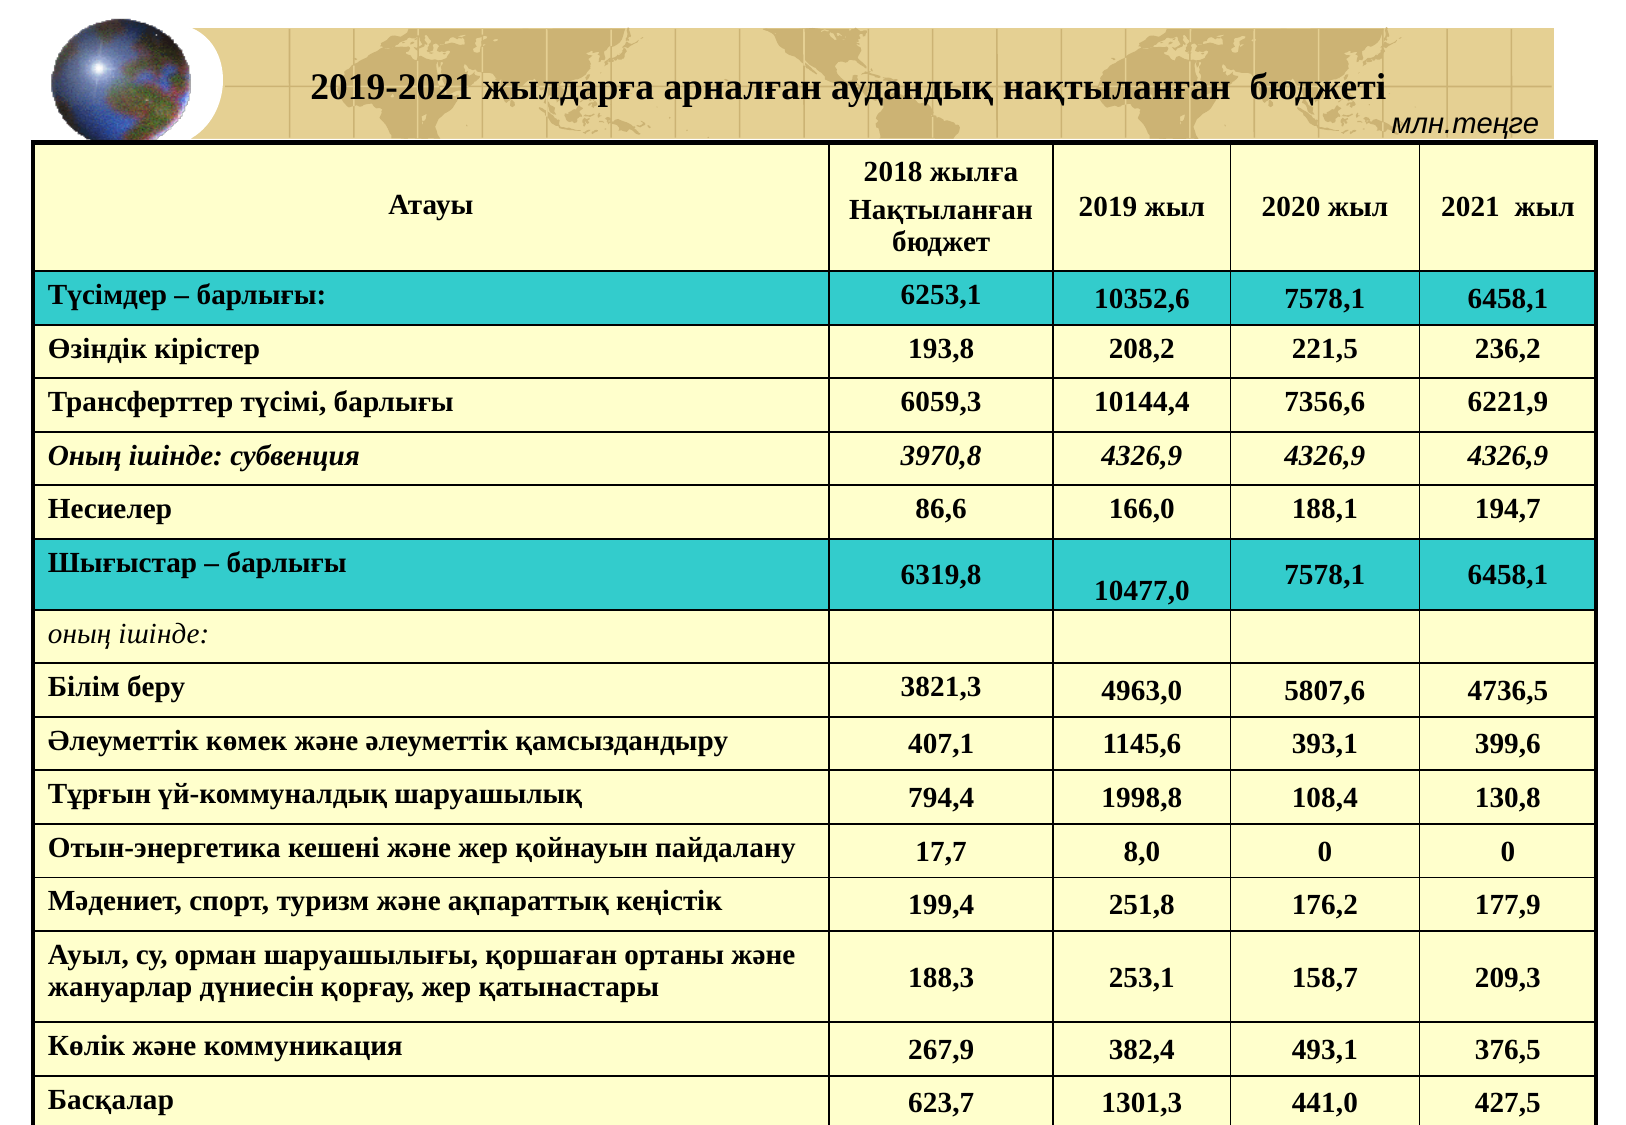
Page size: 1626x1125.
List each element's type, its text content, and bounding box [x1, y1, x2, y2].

table_cell 4963,0 [1054, 664, 1230, 716]
table_cell 493,1 [1231, 1023, 1419, 1075]
table_cell Білім беру [35, 664, 828, 716]
table_cell 17,7 [830, 825, 1052, 877]
table_cell 6253,1 [830, 272, 1052, 324]
table_cell 236,2 [1420, 326, 1594, 377]
table_cell 6221,9 [1420, 379, 1594, 431]
table_cell 393,1 [1231, 718, 1419, 769]
table_cell оның ішінде: [35, 611, 828, 662]
title 2019-2021 жылдарға арналған аудандық нақтыланған бюджеті [158, 64, 1540, 105]
table_cell 158,7 [1231, 932, 1419, 1021]
table_cell 6059,3 [830, 379, 1052, 431]
table_cell 5807,6 [1231, 664, 1419, 716]
table_cell 7356,6 [1231, 379, 1419, 431]
table_cell Мәдениет, спорт, туризм және ақпараттық кеңістік [35, 878, 828, 930]
table_cell 194,7 [1420, 486, 1594, 538]
table_cell 188,3 [830, 932, 1052, 1021]
table_cell 376,5 [1420, 1023, 1594, 1075]
table_cell 4736,5 [1420, 664, 1594, 716]
text_box [1438, 0, 1625, 61]
table_cell Шығыстар – барлығы [35, 540, 828, 609]
table_cell 8,0 [1054, 825, 1230, 877]
table_header Атауы [35, 145, 828, 270]
table_cell 794,4 [830, 771, 1052, 823]
table_header 2018 жылға Нақтыланған бюджет [830, 145, 1052, 270]
table_cell 253,1 [1054, 932, 1230, 1021]
table_cell Көлік және коммуникация [35, 1023, 828, 1075]
table_cell 0 [1231, 825, 1419, 877]
table_cell [1420, 611, 1594, 662]
table_cell [1231, 611, 1419, 662]
table_cell 4326,9 [1420, 433, 1594, 484]
table_cell 10144,4 [1054, 379, 1230, 431]
table_cell Өзіндік кірістер [35, 326, 828, 377]
table_cell [830, 611, 1052, 662]
table_cell [1054, 611, 1230, 662]
table_cell 0 [1420, 825, 1594, 877]
table_cell 208,2 [1054, 326, 1230, 377]
table_cell 177,9 [1420, 878, 1594, 930]
table_cell 1145,6 [1054, 718, 1230, 769]
table_cell Трансферттер түсімі, барлығы [35, 379, 828, 431]
table_cell 427,5 [1420, 1077, 1594, 1125]
table_cell 10352,6 [1054, 272, 1230, 324]
table_cell 4326,9 [1054, 433, 1230, 484]
table_cell 6458,1 [1420, 540, 1594, 609]
table_header 2019 жыл [1054, 145, 1230, 270]
table_cell Несиелер [35, 486, 828, 538]
table_cell Отын-энергетика кешені және жер қойнауын пайдалану [35, 825, 828, 877]
table_cell 193,8 [830, 326, 1052, 377]
table_cell 86,6 [830, 486, 1052, 538]
table_cell Тұрғын үй-коммуналдық шаруашылық [35, 771, 828, 823]
table_cell Басқалар [35, 1077, 828, 1125]
table_cell 441,0 [1231, 1077, 1419, 1125]
table_cell 4326,9 [1231, 433, 1419, 484]
table_header 2020 жыл [1231, 145, 1419, 270]
table_cell 7578,1 [1231, 540, 1419, 609]
table_cell 6319,8 [830, 540, 1052, 609]
table_cell 407,1 [830, 718, 1052, 769]
table_cell 3970,8 [830, 433, 1052, 484]
table_cell 199,4 [830, 878, 1052, 930]
table_cell 108,4 [1231, 771, 1419, 823]
table_cell 623,7 [830, 1077, 1052, 1125]
table_cell 267,9 [830, 1023, 1052, 1075]
table_cell Ауыл, су, орман шаруашылығы, қоршаған ортаны және жануарлар дүниесін қорғау, жер қатынастары [35, 932, 828, 1021]
picture [46, 14, 206, 140]
table_cell 3821,3 [830, 664, 1052, 716]
table_header 2021 жыл [1420, 147, 1594, 270]
table_cell Оның ішінде: субвенция [35, 433, 828, 484]
table_cell 176,2 [1231, 878, 1419, 930]
table_cell 382,4 [1054, 1023, 1230, 1075]
table_cell 166,0 [1054, 486, 1230, 538]
table_cell 6458,1 [1420, 272, 1594, 324]
table_cell 209,3 [1420, 932, 1594, 1021]
table_cell 221,5 [1231, 326, 1419, 377]
table_cell 1301,3 [1054, 1077, 1230, 1125]
table_cell 188,1 [1231, 486, 1419, 538]
table_cell 130,8 [1420, 771, 1594, 823]
table_cell 399,6 [1420, 718, 1594, 769]
table_cell 251,8 [1054, 878, 1230, 930]
text_box млн.теңге [1329, 97, 1602, 147]
table_cell 7578,1 [1231, 272, 1419, 324]
table_cell Әлеуметтік көмек және әлеуметтік қамсыздандыру [35, 718, 828, 769]
table_cell 1998,8 [1054, 771, 1230, 823]
table_cell Түсімдер – барлығы: [35, 272, 828, 324]
table_cell 10477,0 [1054, 540, 1230, 609]
